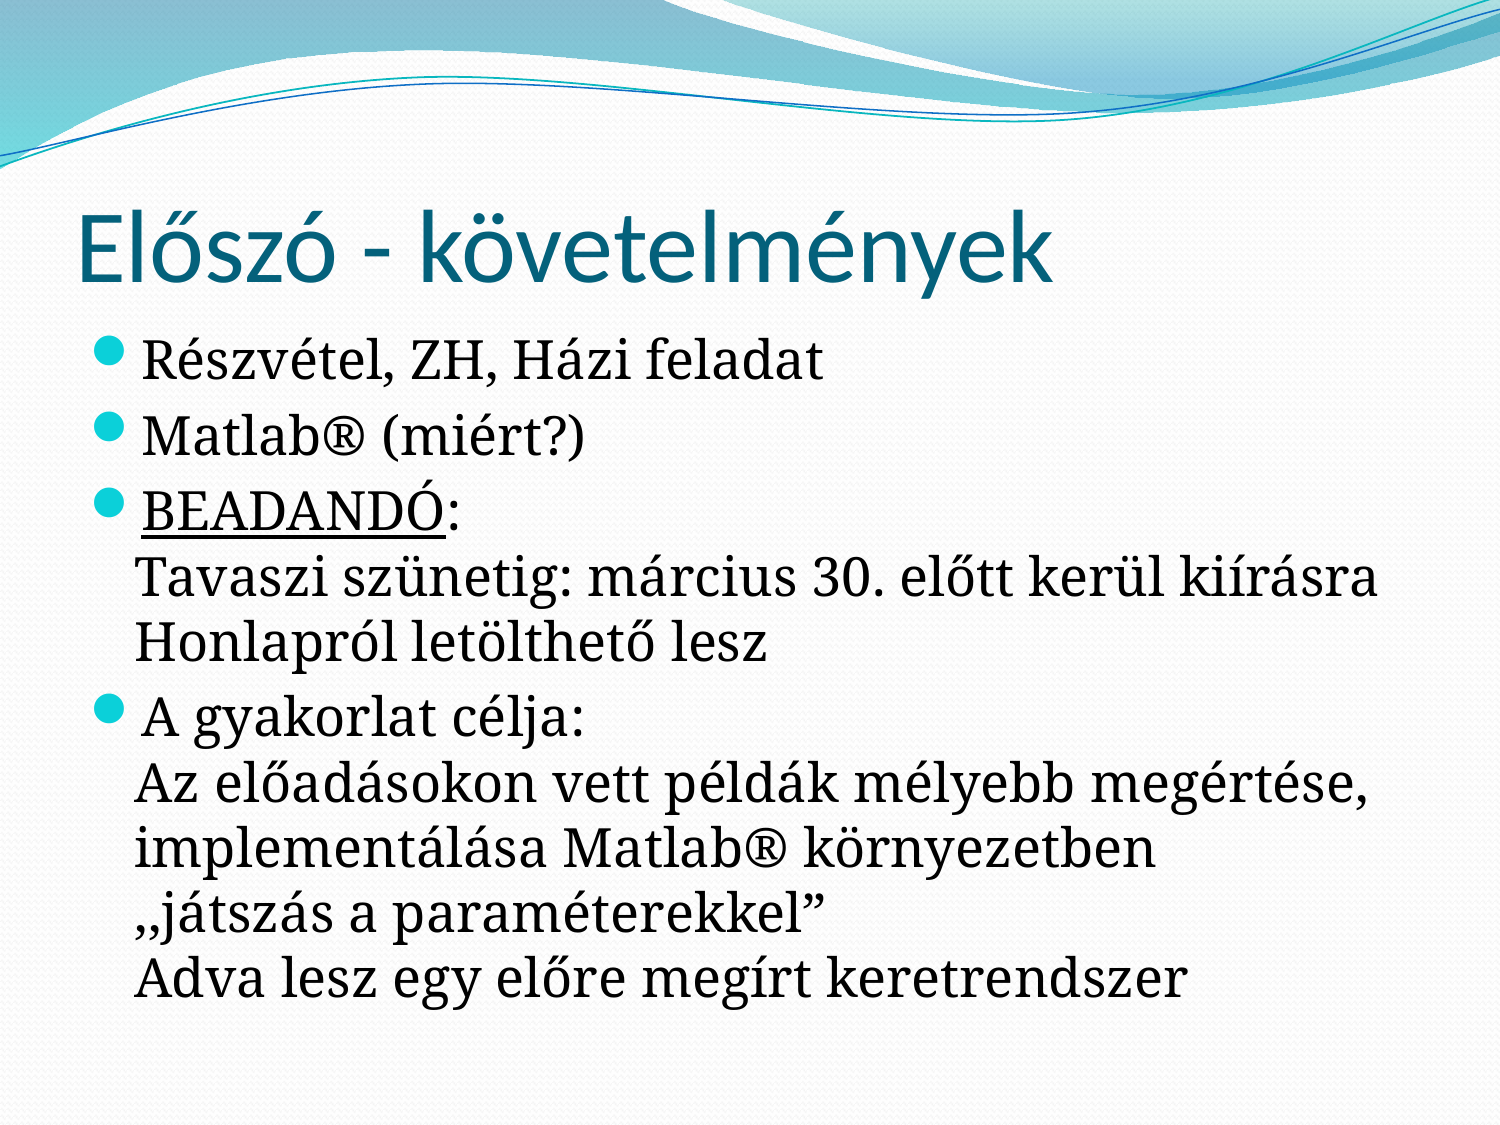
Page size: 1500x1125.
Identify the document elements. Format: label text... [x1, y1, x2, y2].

list Részvétel, ZH, Házi feladat Matlab® (miért?) BEADANDÓ: Tavaszi szünetig: március 30. előtt kerül kiírásra Honlapról letölthető lesz A gyakorlat célja: Az előadásokon vett példák mélyebb megértése, implementálása Matlab® környezetben ,,játszás a paraméterekkel” Adva lesz egy előre megírt keretrendszer [75, 317, 1425, 1038]
title Előszó - követelmények [75, 115, 1425, 303]
